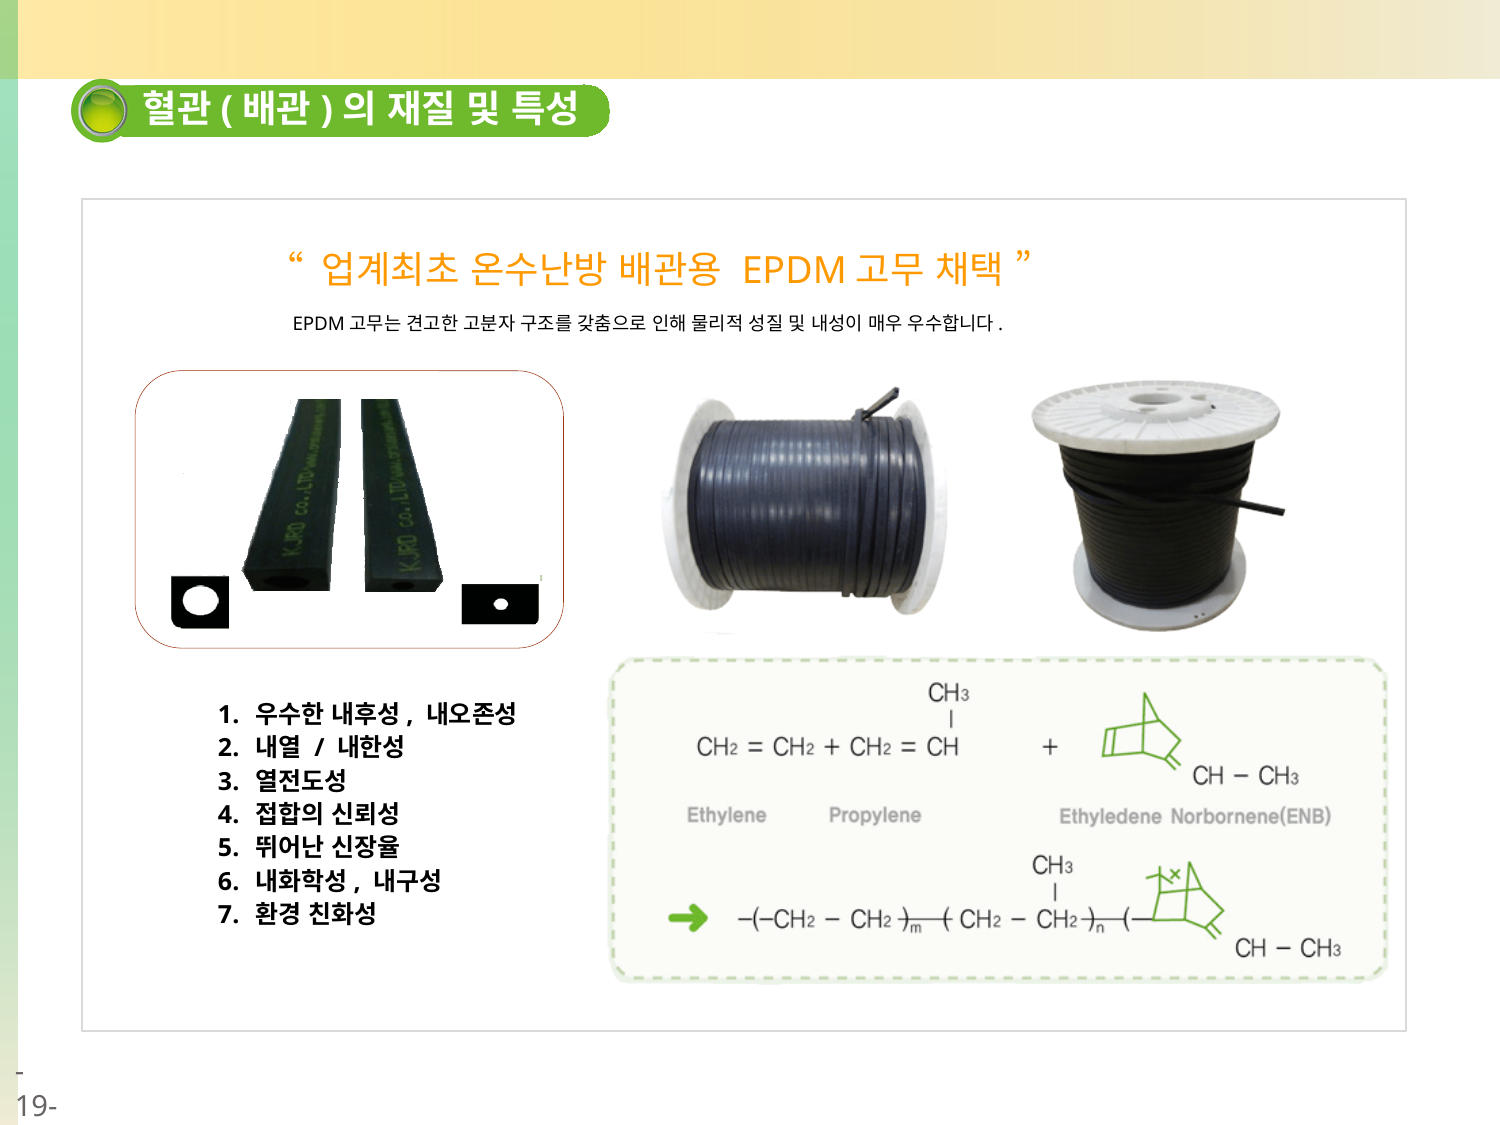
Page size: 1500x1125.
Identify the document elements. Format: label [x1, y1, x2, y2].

text_box [0, 0, 1500, 1125]
